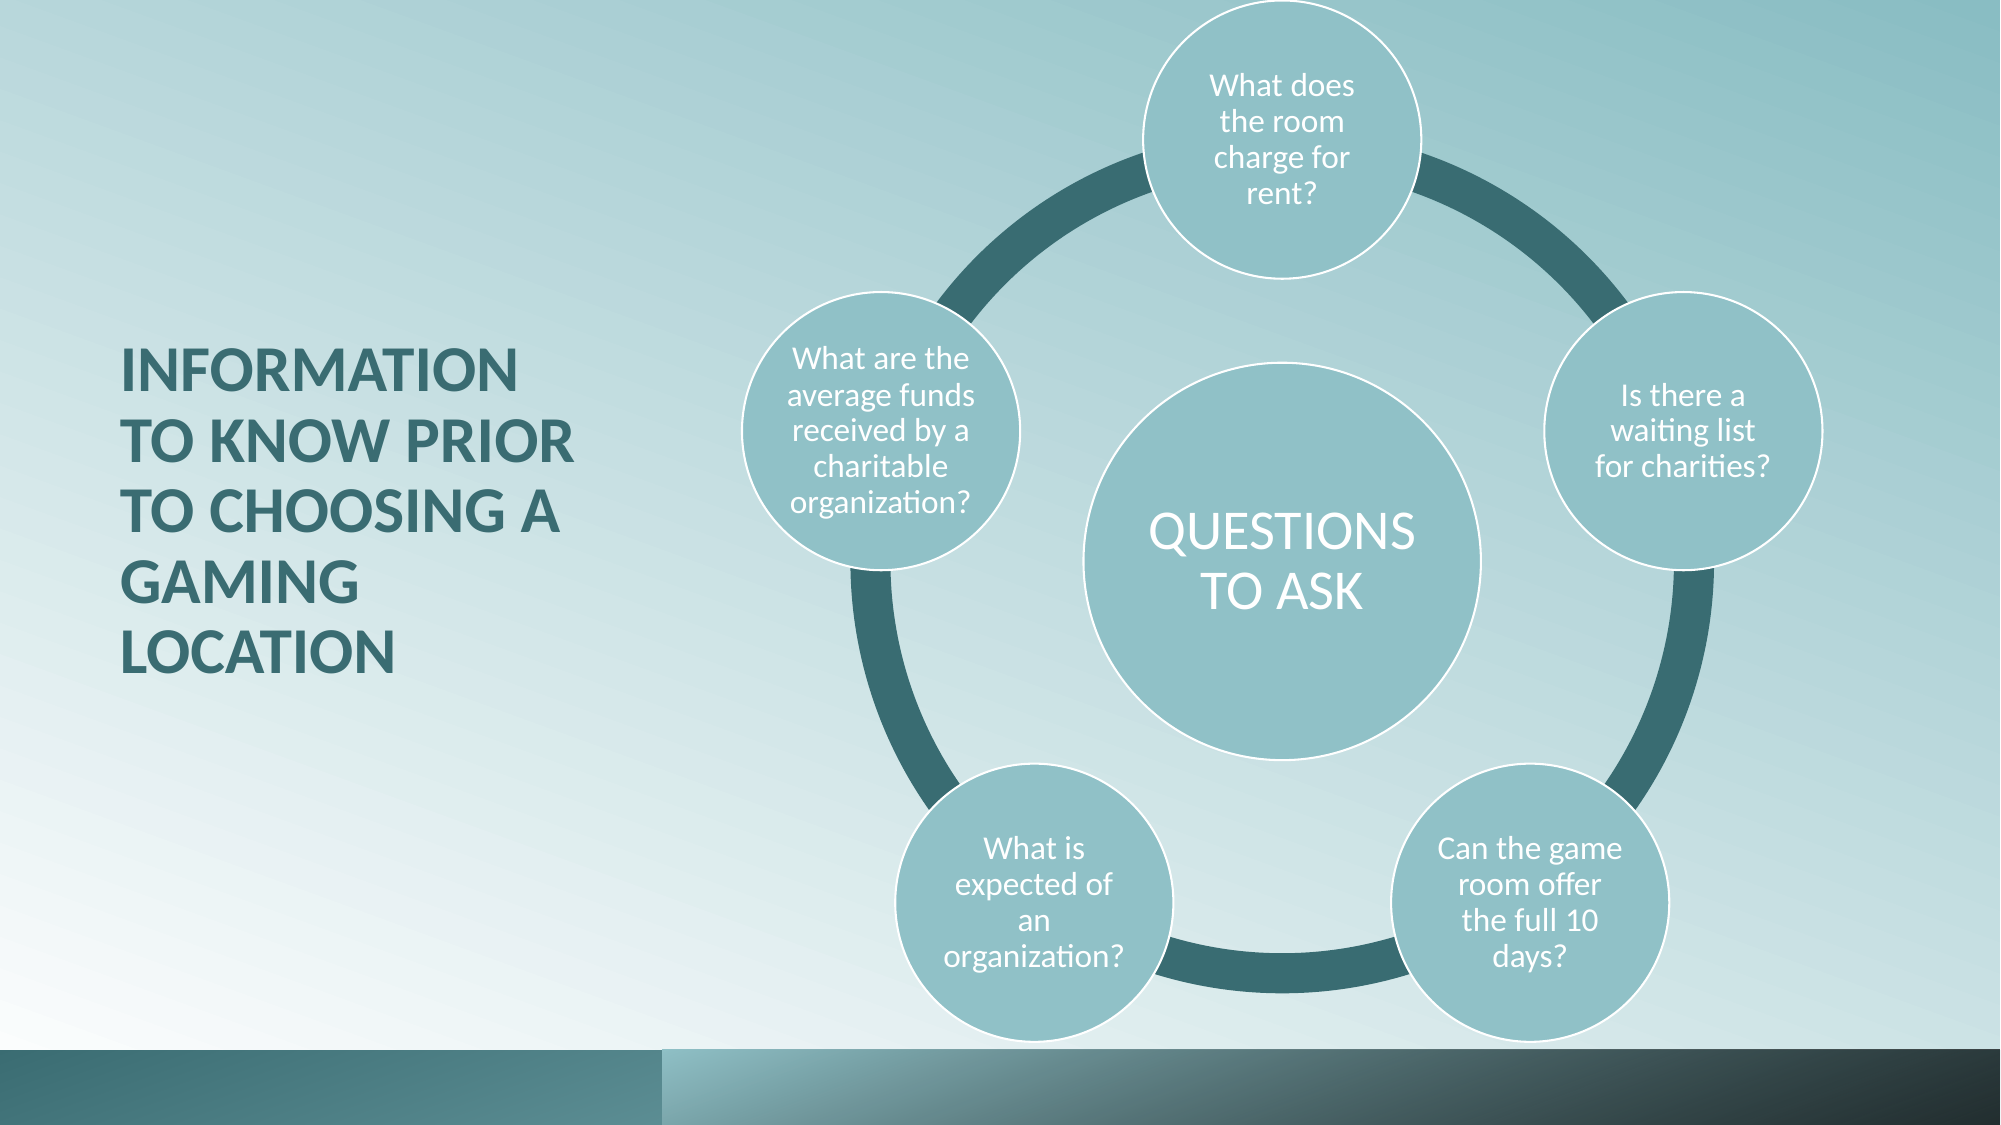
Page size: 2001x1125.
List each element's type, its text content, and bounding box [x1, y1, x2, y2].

text_box [661, 1050, 2000, 1125]
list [456, 0, 2000, 1050]
text_box [0, 0, 456, 1049]
text_box [0, 1049, 661, 1125]
title INFORMATION TO KNOW PRIOR TO CHOOSING A GAMING LOCATION [104, 327, 456, 698]
